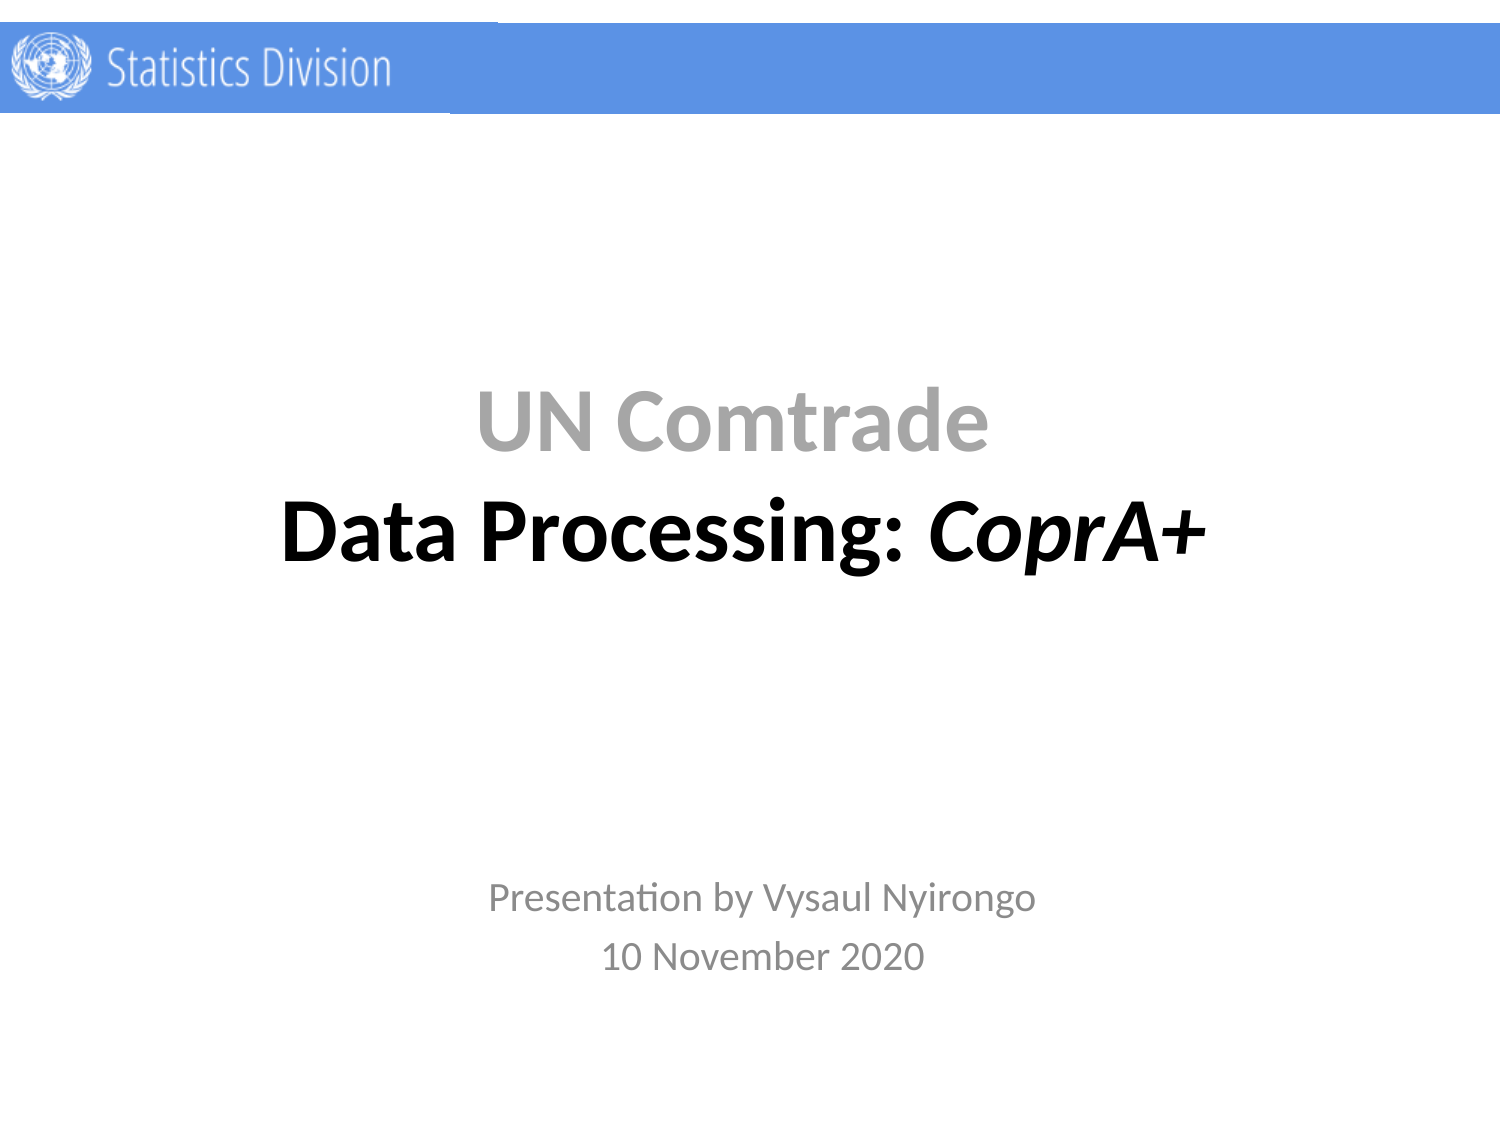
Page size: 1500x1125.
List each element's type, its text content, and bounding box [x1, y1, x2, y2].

subtitle Presentation by Vysaul Nyirongo 10 November 2020 [237, 862, 1288, 988]
picture [0, 22, 498, 113]
title UN Comtrade Data Processing: CoprA+ [62, 349, 1425, 591]
